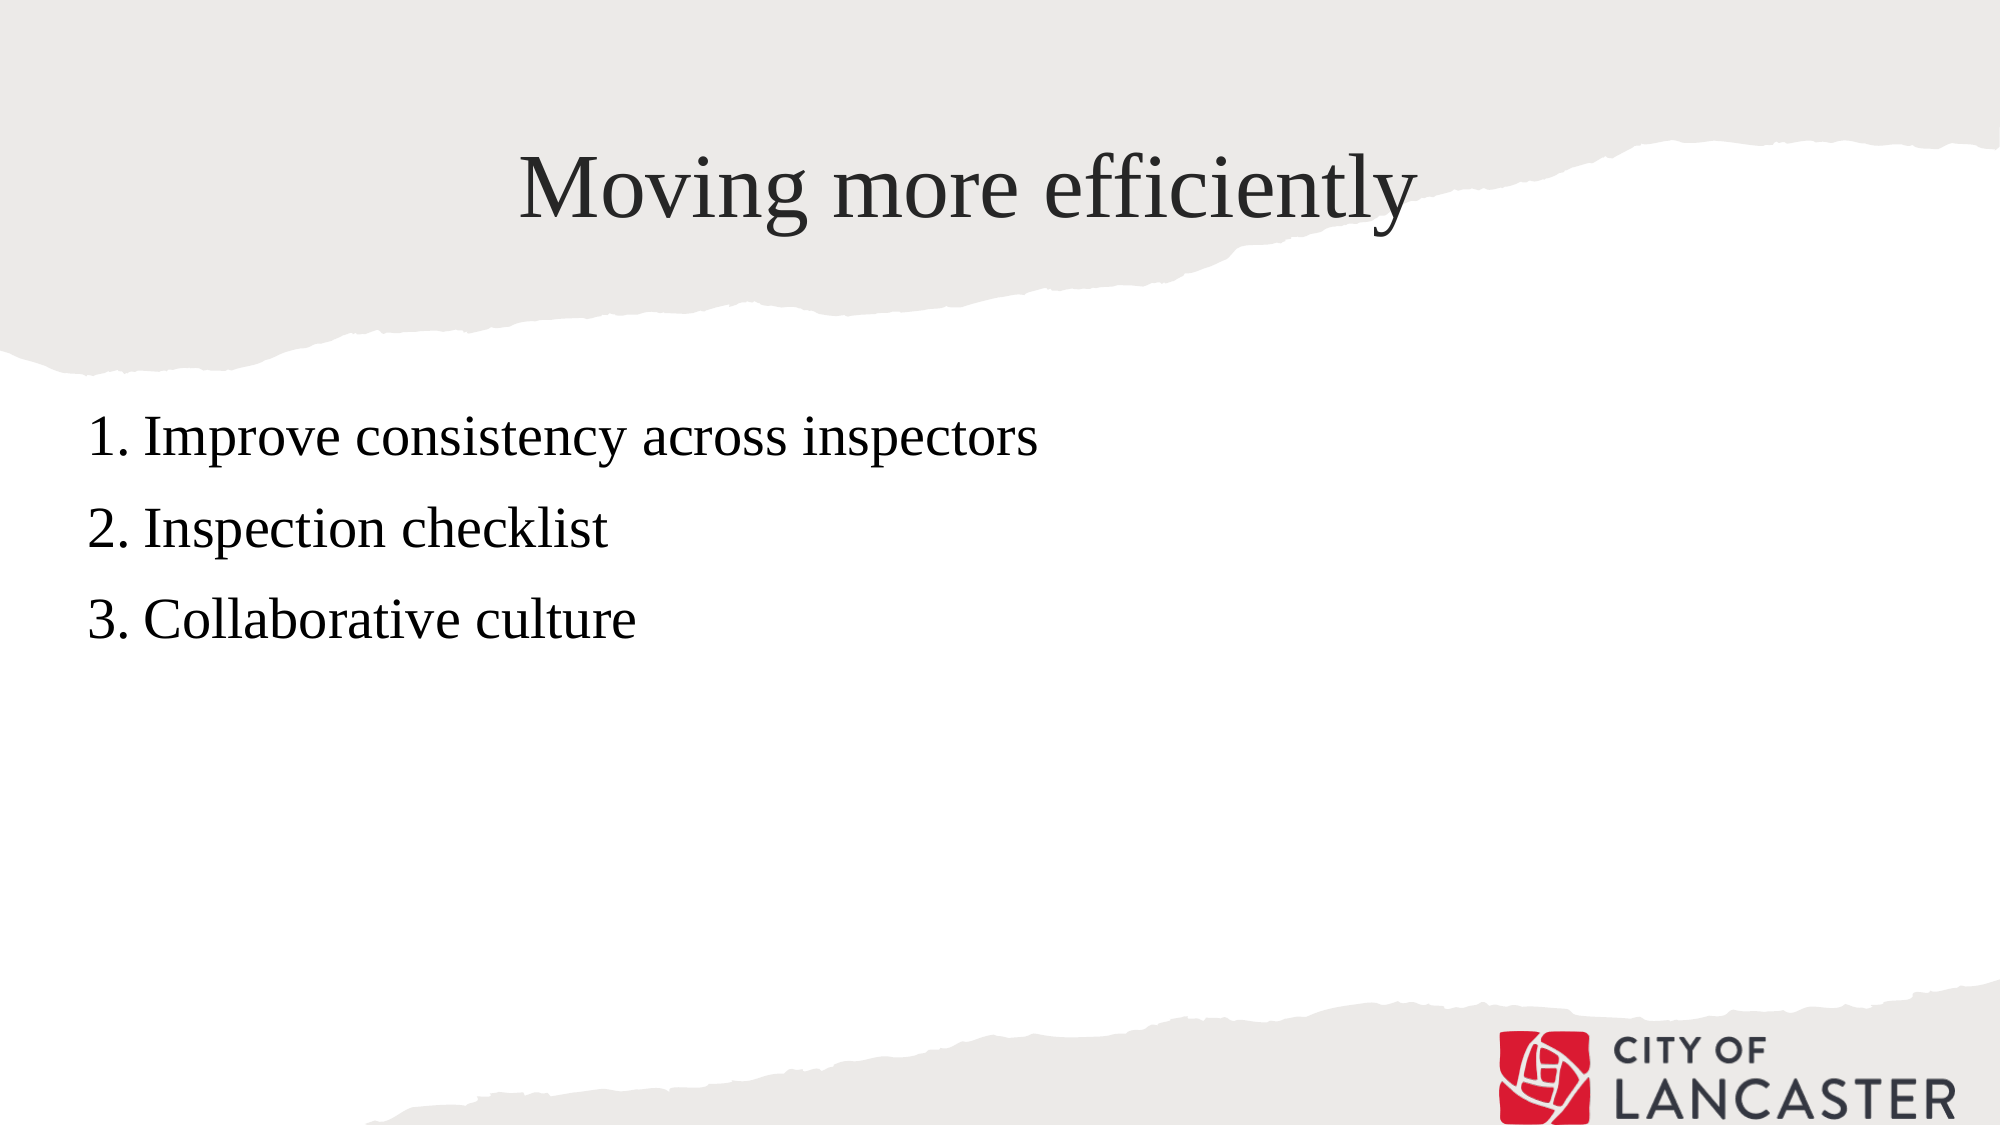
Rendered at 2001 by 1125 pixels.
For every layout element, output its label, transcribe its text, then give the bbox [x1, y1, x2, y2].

text_box [0, 0, 2000, 378]
title Moving more efficiently [186, 90, 1752, 285]
text_box [362, 978, 2000, 1125]
text_box Improve consistency across inspectors Inspection checklist Collaborative culture [72, 384, 1929, 968]
text_box [0, 142, 2000, 1125]
picture [1499, 1031, 1955, 1125]
